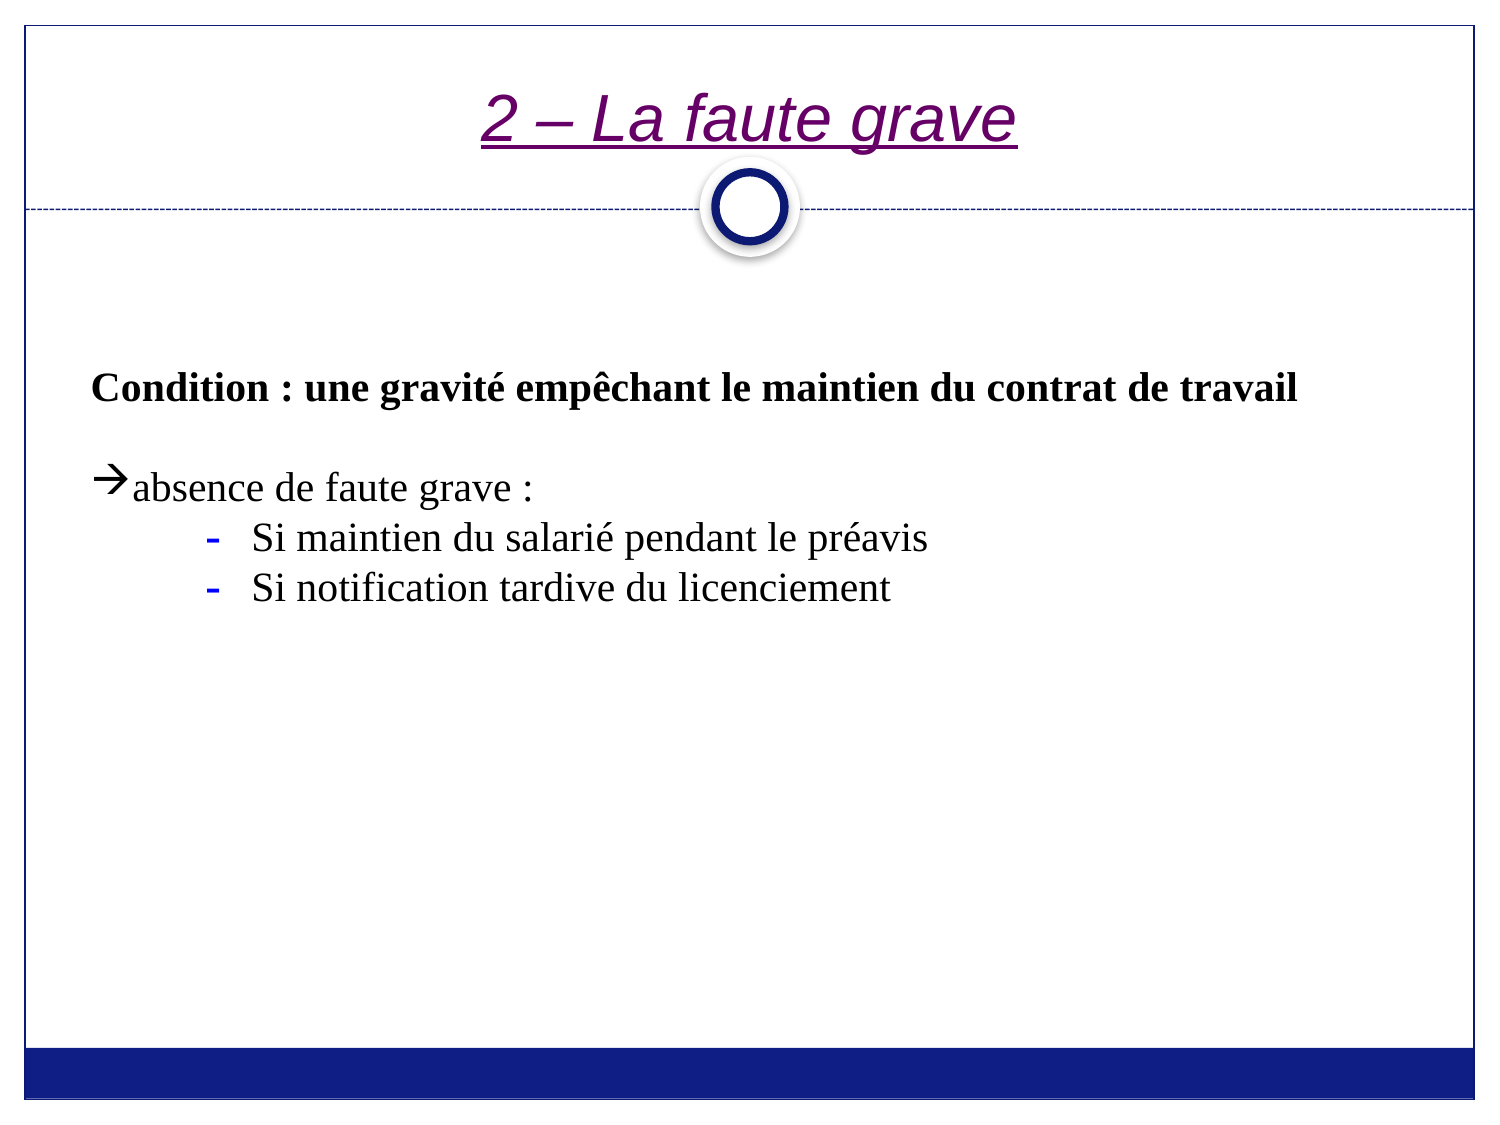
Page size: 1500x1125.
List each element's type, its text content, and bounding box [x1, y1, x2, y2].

list [49, 250, 1445, 1001]
title 2 – La faute grave [49, 37, 1450, 162]
text_box Condition : une gravité empêchant le maintien du contrat de travail absence de faute grave : Si maintien du salarié pendant le préavis Si notification tardive du licenciement [75, 292, 1394, 708]
